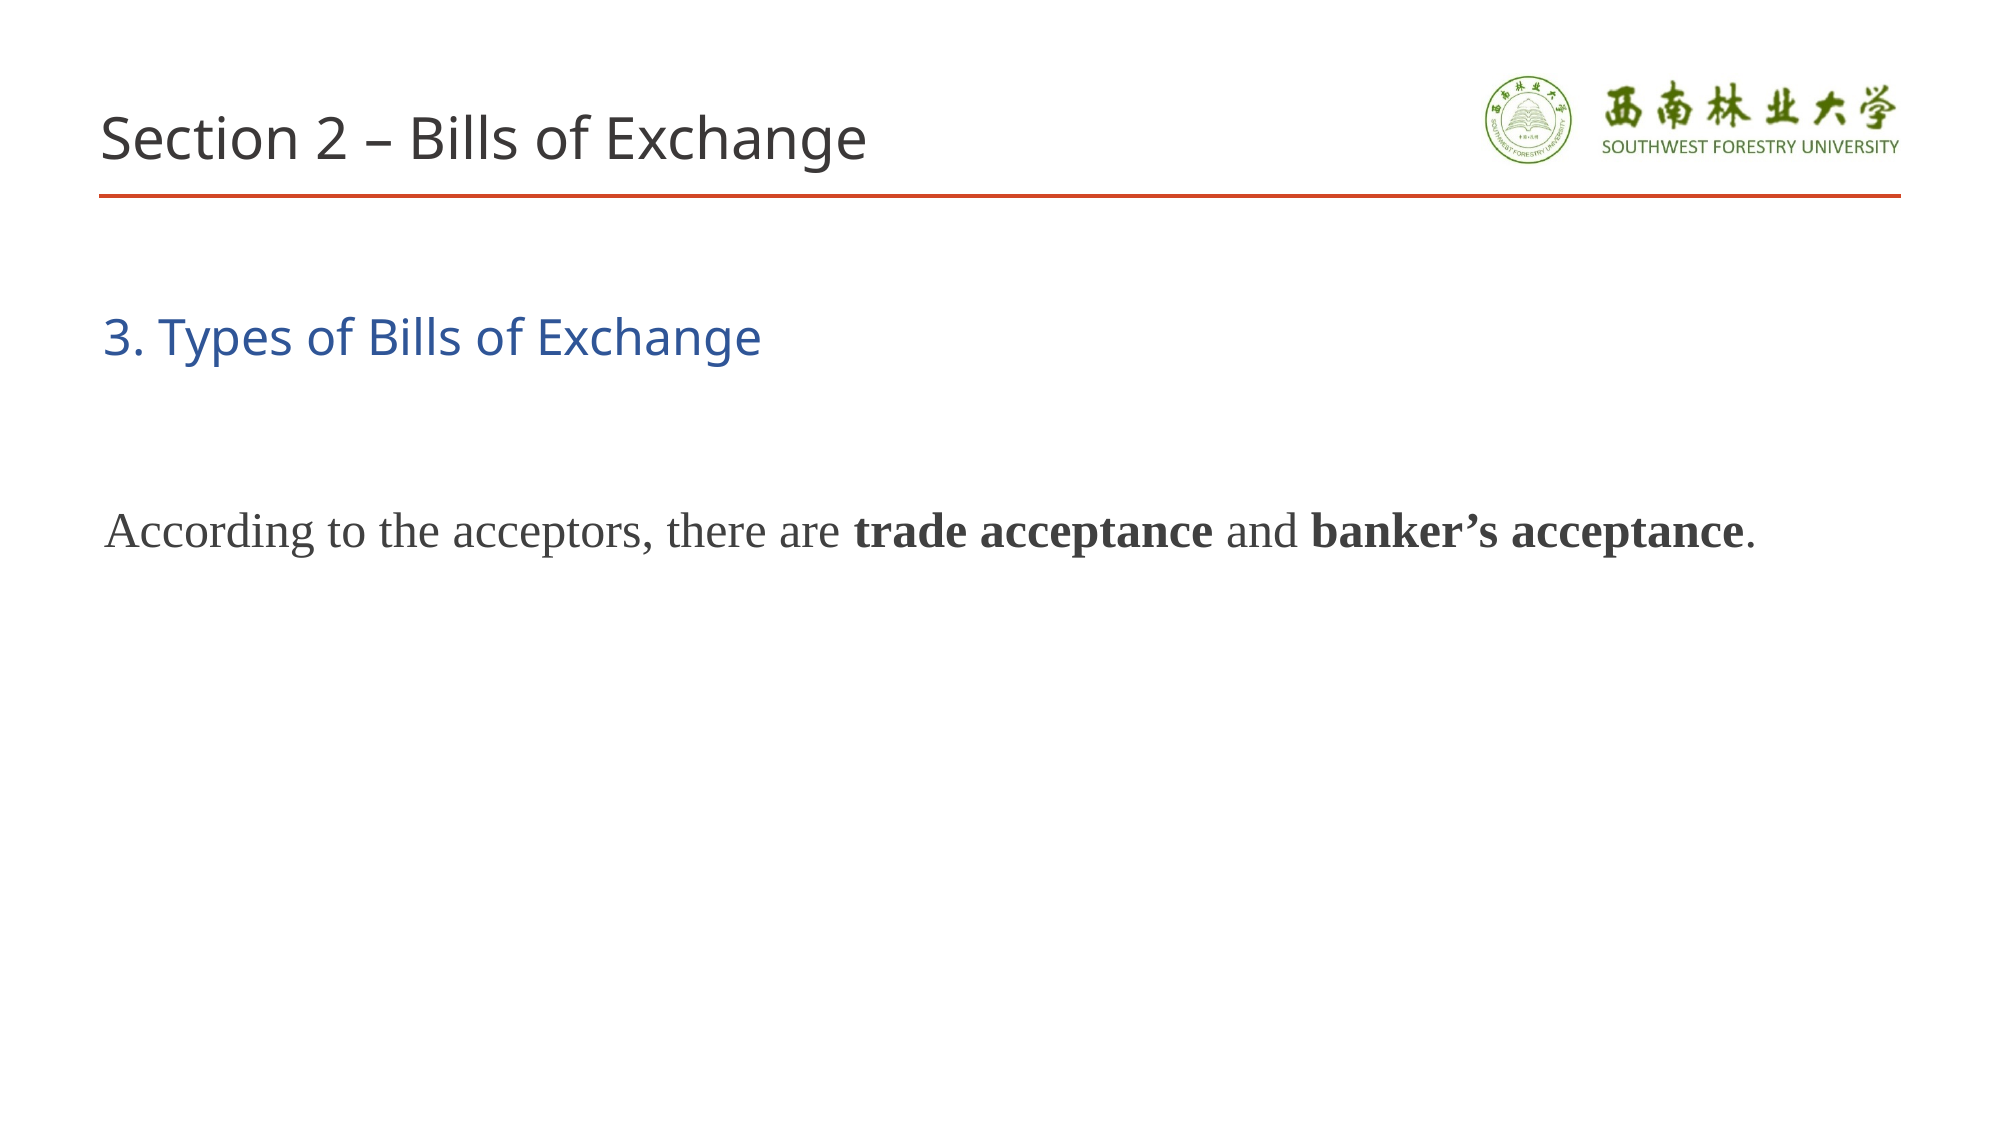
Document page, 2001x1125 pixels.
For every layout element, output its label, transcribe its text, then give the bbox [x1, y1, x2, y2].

title Section 2 – Bills of Exchange [85, 73, 1473, 179]
picture [1481, 73, 1901, 166]
text_box 3. Types of Bills of Exchange According to the acceptors, there are trade acceptance and banker’s acceptance. [88, 250, 1901, 886]
